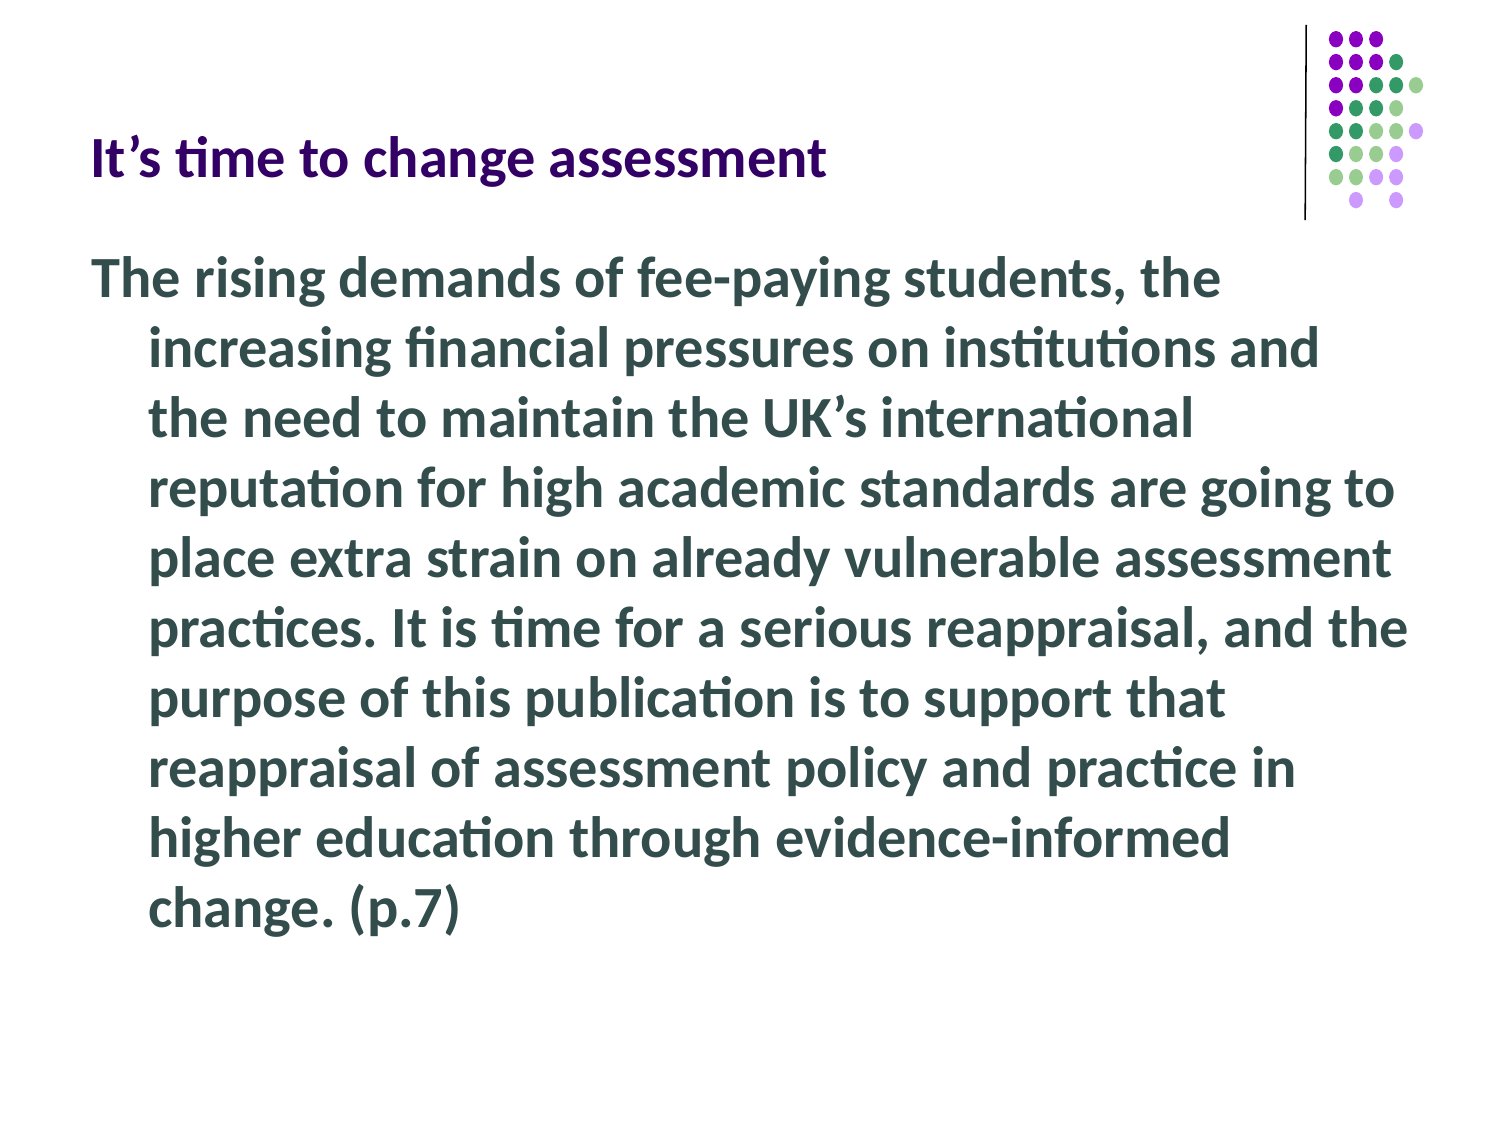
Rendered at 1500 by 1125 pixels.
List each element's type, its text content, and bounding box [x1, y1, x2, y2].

title It’s time to change assessment [74, 19, 1313, 197]
list The rising demands of fee-paying students, the increasing financial pressures on institutions and the need to maintain the UK’s international reputation for high academic standards are going to place extra strain on already vulnerable assessment practices. It is time for a serious reappraisal, and the purpose of this publication is to support that reappraisal of assessment policy and practice in higher education through evidence-informed change. (p.7) [76, 231, 1428, 1018]
